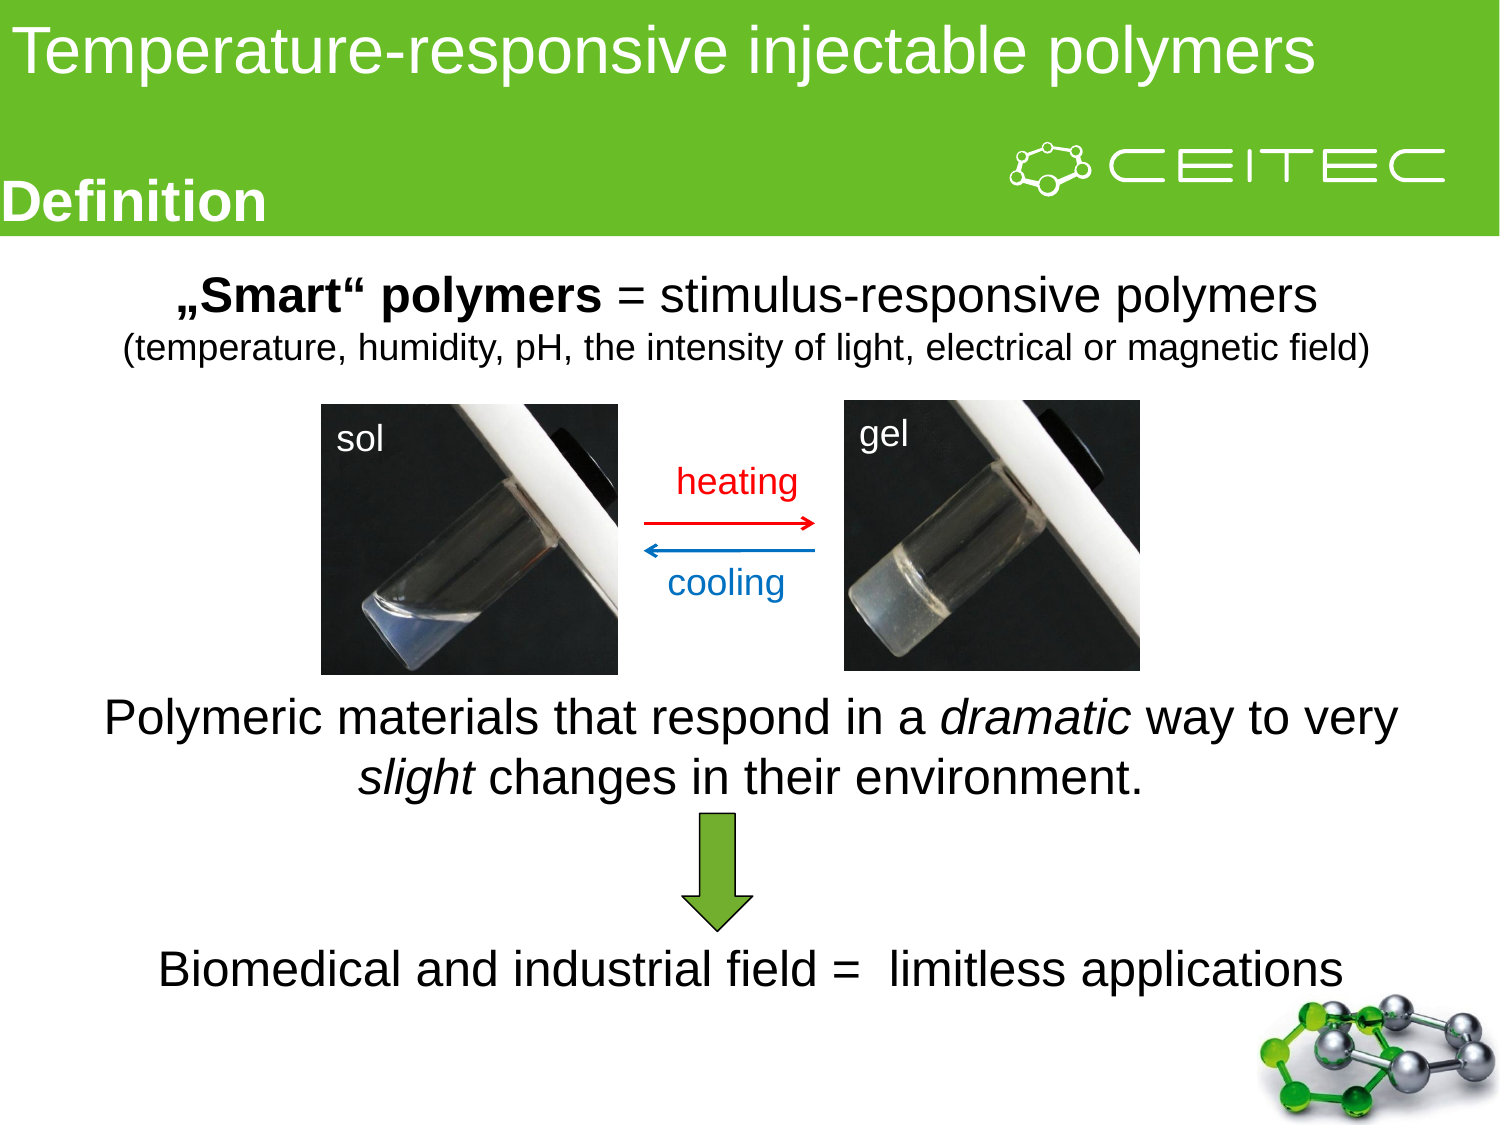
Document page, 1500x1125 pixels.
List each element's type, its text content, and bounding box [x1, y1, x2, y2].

text_box Polymeric materials that respond in a dramatic way to very slight changes in their environment. [66, 677, 1437, 812]
picture [1257, 983, 1500, 1125]
text_box „Smart“ polymers = stimulus-responsive polymers (temperature, humidity, pH, the intensity of light, electrical or magnetic field) [61, 255, 1432, 376]
text_box Temperature-responsive injectable polymers [0, 0, 1500, 95]
title Definition [0, 103, 1275, 234]
text_box Biomedical and industrial field = limitless applications [117, 928, 1385, 1004]
text_box [681, 813, 753, 932]
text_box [321, 400, 1140, 675]
